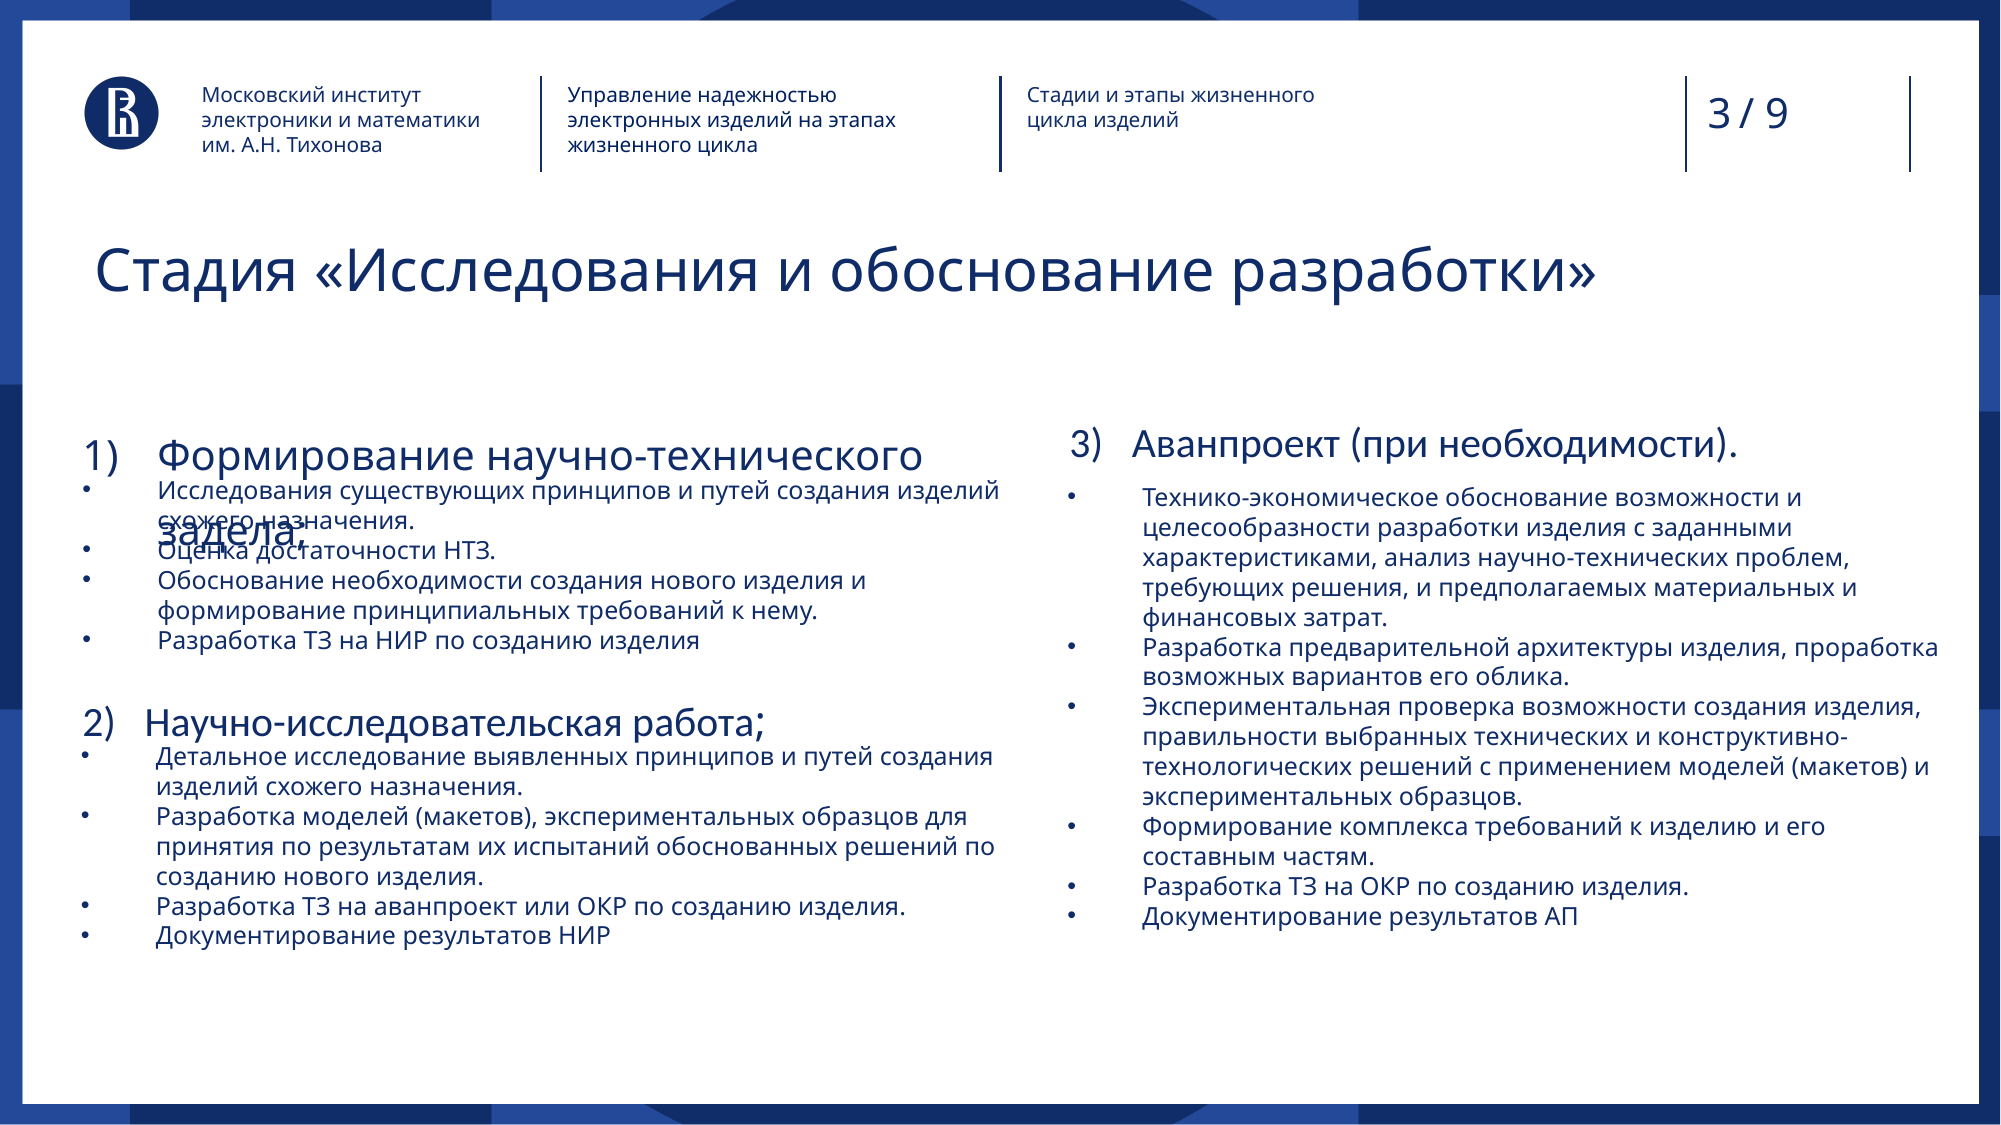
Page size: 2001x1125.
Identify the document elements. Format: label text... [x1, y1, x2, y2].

title Стадия «Исследования и обоснование разработки» [94, 231, 1616, 360]
picture [0, 0, 2001, 1125]
text_box / 9 [1738, 87, 1815, 155]
text_box Технико-экономическое обоснование возможности и целесообразности разработки изделия с заданными характеристиками, анализ научно-технических проблем, требующих решения, и предполагаемых материальных и финансовых затрат. Разработка предварительной архитектуры изделия, проработка возможных вариантов его облика. Экспериментальная проверка возможности создания изделия, правильности выбранных технических и конструктивно-технологических решений с применением моделей (макетов) и экспериментальных образцов. Формирование комплекса требований к изделию и его составным частям. Разработка ТЗ на ОКР по созданию изделия. Документирование результатов АП [1067, 481, 1955, 704]
list Управление надежностью электронных изделий на этапах жизненного цикла [567, 81, 974, 149]
text_box 2) Научно-исследовательская работа; [67, 661, 1068, 752]
text_box Детальное исследование выявленных принципов и путей создания изделий схожего назначения. Разработка моделей (макетов), экспериментальных образцов для принятия по результатам их испытаний обоснованных решений по созданию нового изделия. Разработка ТЗ на аванпроект или ОКР по созданию изделия. Документирование результатов НИР [80, 740, 1010, 963]
list Московский институт электроники и математики им. А.Н. Тихонова [201, 81, 514, 188]
text_box Исследования существующих принципов и путей создания изделий схожего назначения. Оценка достаточности НТЗ. Обоснование необходимости создания нового изделия и формирование принципиальных требований к нему. Разработка ТЗ на НИР по созданию изделия [82, 474, 1012, 660]
text_box Формирование научно-технического задела; [82, 403, 1012, 474]
text_box 3) Аванпроект (при необходимости). [1054, 408, 2000, 474]
list Стадии и этапы жизненного цикла изделий [1026, 81, 1367, 149]
